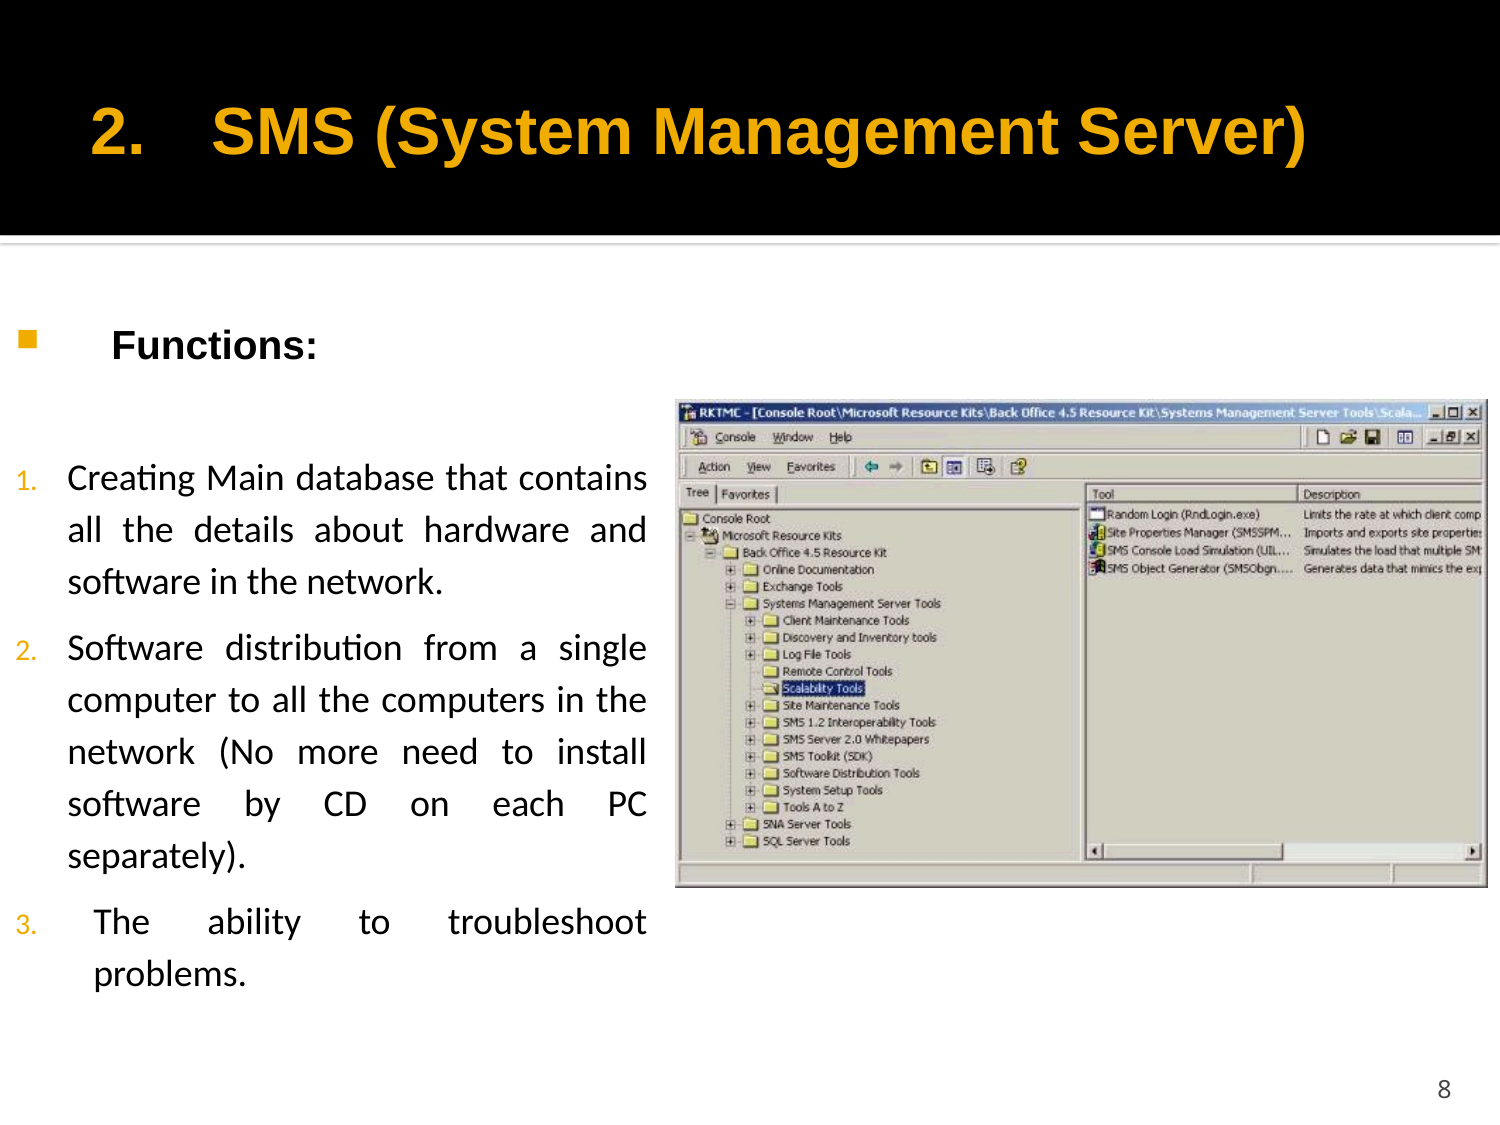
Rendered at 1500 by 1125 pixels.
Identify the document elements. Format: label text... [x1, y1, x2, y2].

list Functions: Creating Main database that contains all the details about hardware and software in the network. Software distribution from a single computer to all the computers in the network (No more need to install software by CD on each PC separately). The ability to troubleshoot problems. [0, 275, 663, 1059]
slide_number 8 [1345, 1062, 1467, 1108]
picture [675, 399, 1488, 888]
title SMS (System Management Server) [75, 24, 1425, 231]
